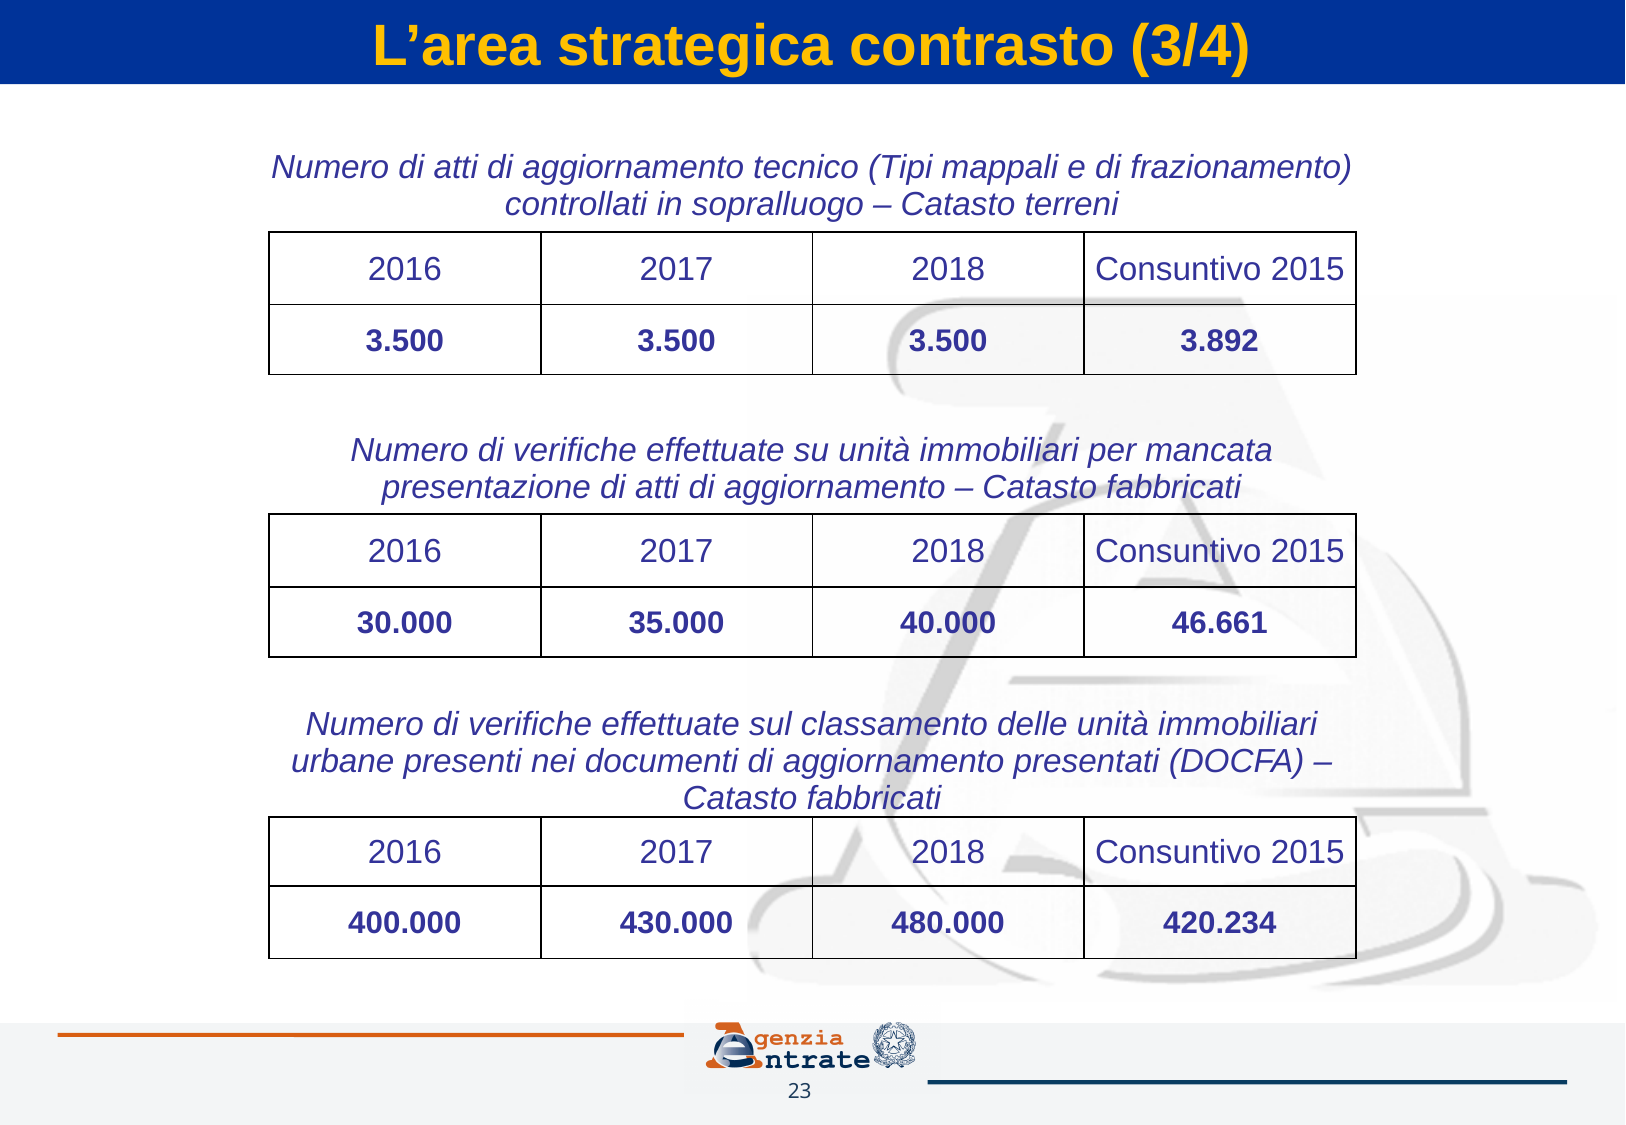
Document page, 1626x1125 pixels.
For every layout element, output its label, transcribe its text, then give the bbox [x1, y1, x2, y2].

text_box [0, 1023, 1625, 1125]
table_cell 2016 [270, 233, 540, 304]
table_cell 2017 [542, 233, 812, 304]
table_cell 35.000 [542, 588, 812, 656]
table_cell 3.500 [813, 305, 1083, 374]
table_cell 30.000 [270, 588, 540, 656]
table_cell 46.661 [1085, 588, 1355, 656]
table_header Numero di verifiche effettuate su unità immobiliari per mancata presentazione di atti di aggiornamento – Catasto fabbricati [269, 421, 1356, 513]
table_cell 2017 [542, 515, 812, 586]
table_cell Consuntivo 2015 [1085, 233, 1355, 304]
table_cell 2018 [813, 233, 1083, 304]
table_cell Consuntivo 2015 [1085, 818, 1355, 885]
table_cell 2018 [813, 515, 1083, 586]
table_cell 430.000 [542, 887, 812, 958]
table_cell 2016 [270, 515, 540, 586]
table_cell Consuntivo 2015 [1085, 515, 1355, 586]
table_header Numero di atti di aggiornamento tecnico (Tipi mappali e di frazionamento) controllati in sopralluogo – Catasto terreni [269, 137, 1356, 231]
list L’area strategica contrasto (3/4) [0, 0, 1625, 85]
table_cell 40.000 [813, 588, 1083, 656]
table_cell 2017 [542, 818, 812, 885]
table_cell 3.892 [1085, 305, 1355, 374]
table_cell 2018 [813, 818, 1083, 885]
table_cell 480.000 [813, 887, 1083, 958]
table_header Numero di verifiche effettuate sul classamento delle unità immobiliari urbane presenti nei documenti di aggiornamento presentati (DOCFA) – Catasto fabbricati [269, 704, 1356, 816]
table_cell 2016 [270, 818, 540, 885]
table_cell 3.500 [270, 305, 540, 374]
picture [684, 290, 1625, 1023]
table_cell 420.234 [1085, 887, 1355, 958]
table_cell 400.000 [270, 887, 540, 958]
table_cell 3.500 [542, 305, 812, 374]
